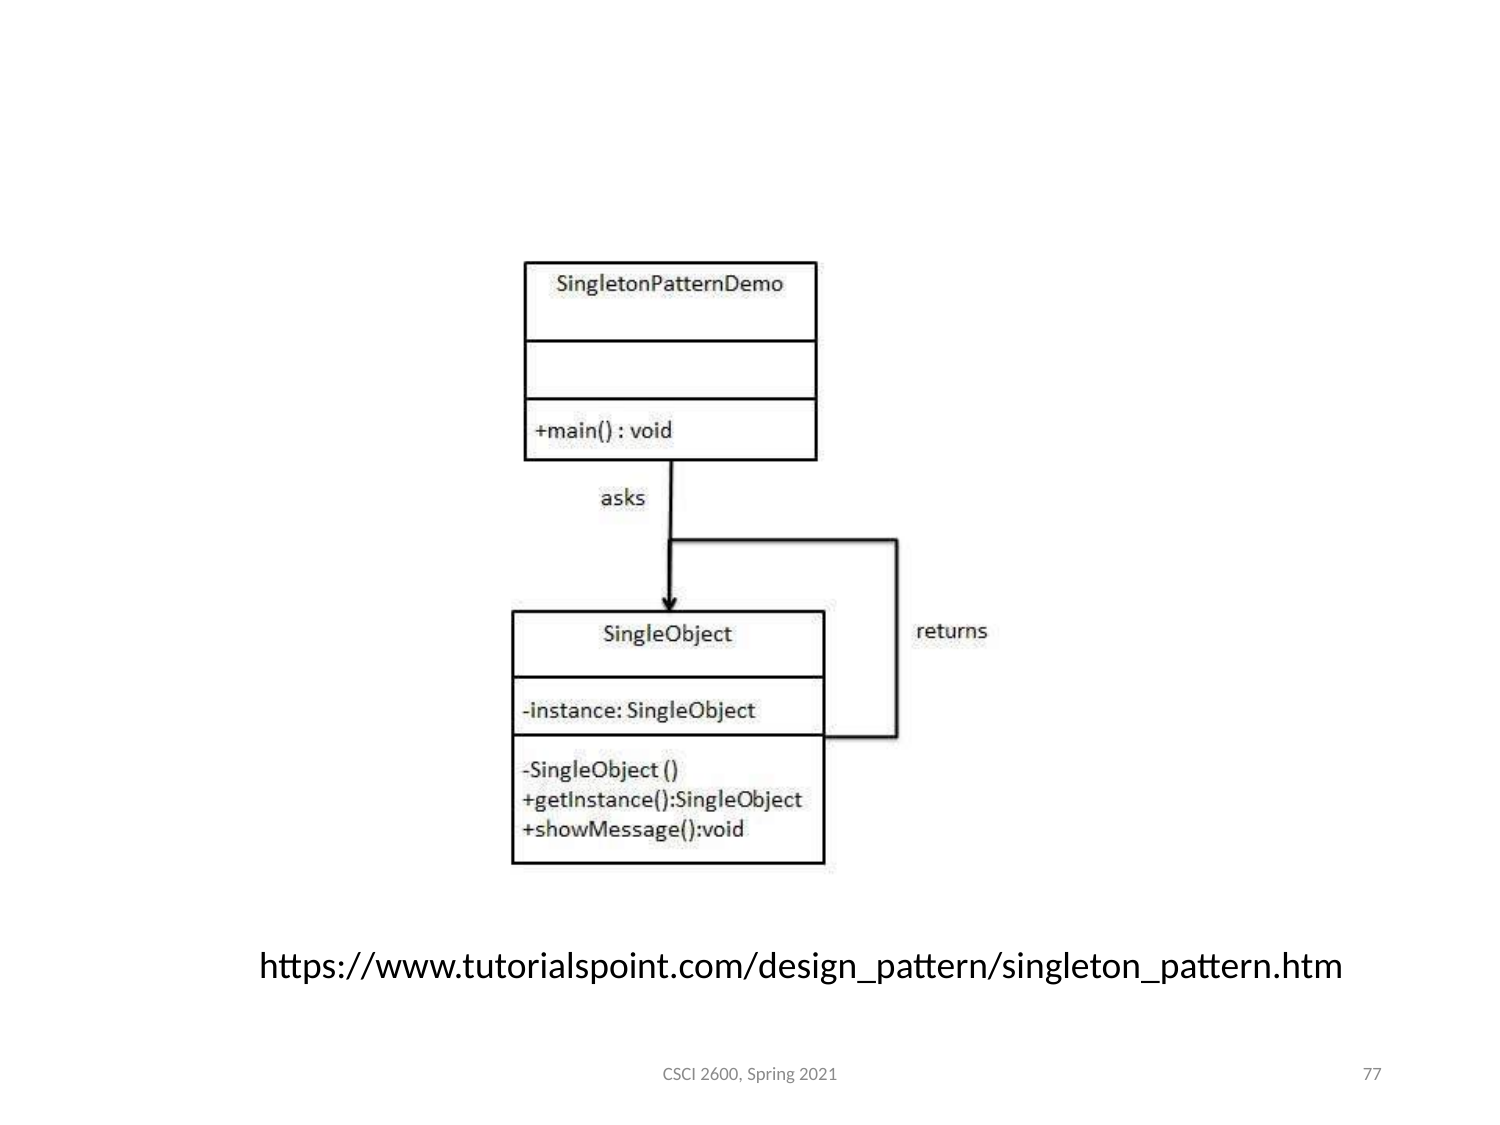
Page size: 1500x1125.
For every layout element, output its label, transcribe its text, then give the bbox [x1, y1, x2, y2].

text_box https://www.tutorialspoint.com/design_pattern/singleton_pattern.htm [244, 933, 1360, 994]
picture [498, 248, 1001, 876]
text_box CSCI 2600, Spring 2021 [496, 1042, 1003, 1103]
text_box 77 [1059, 1042, 1397, 1103]
